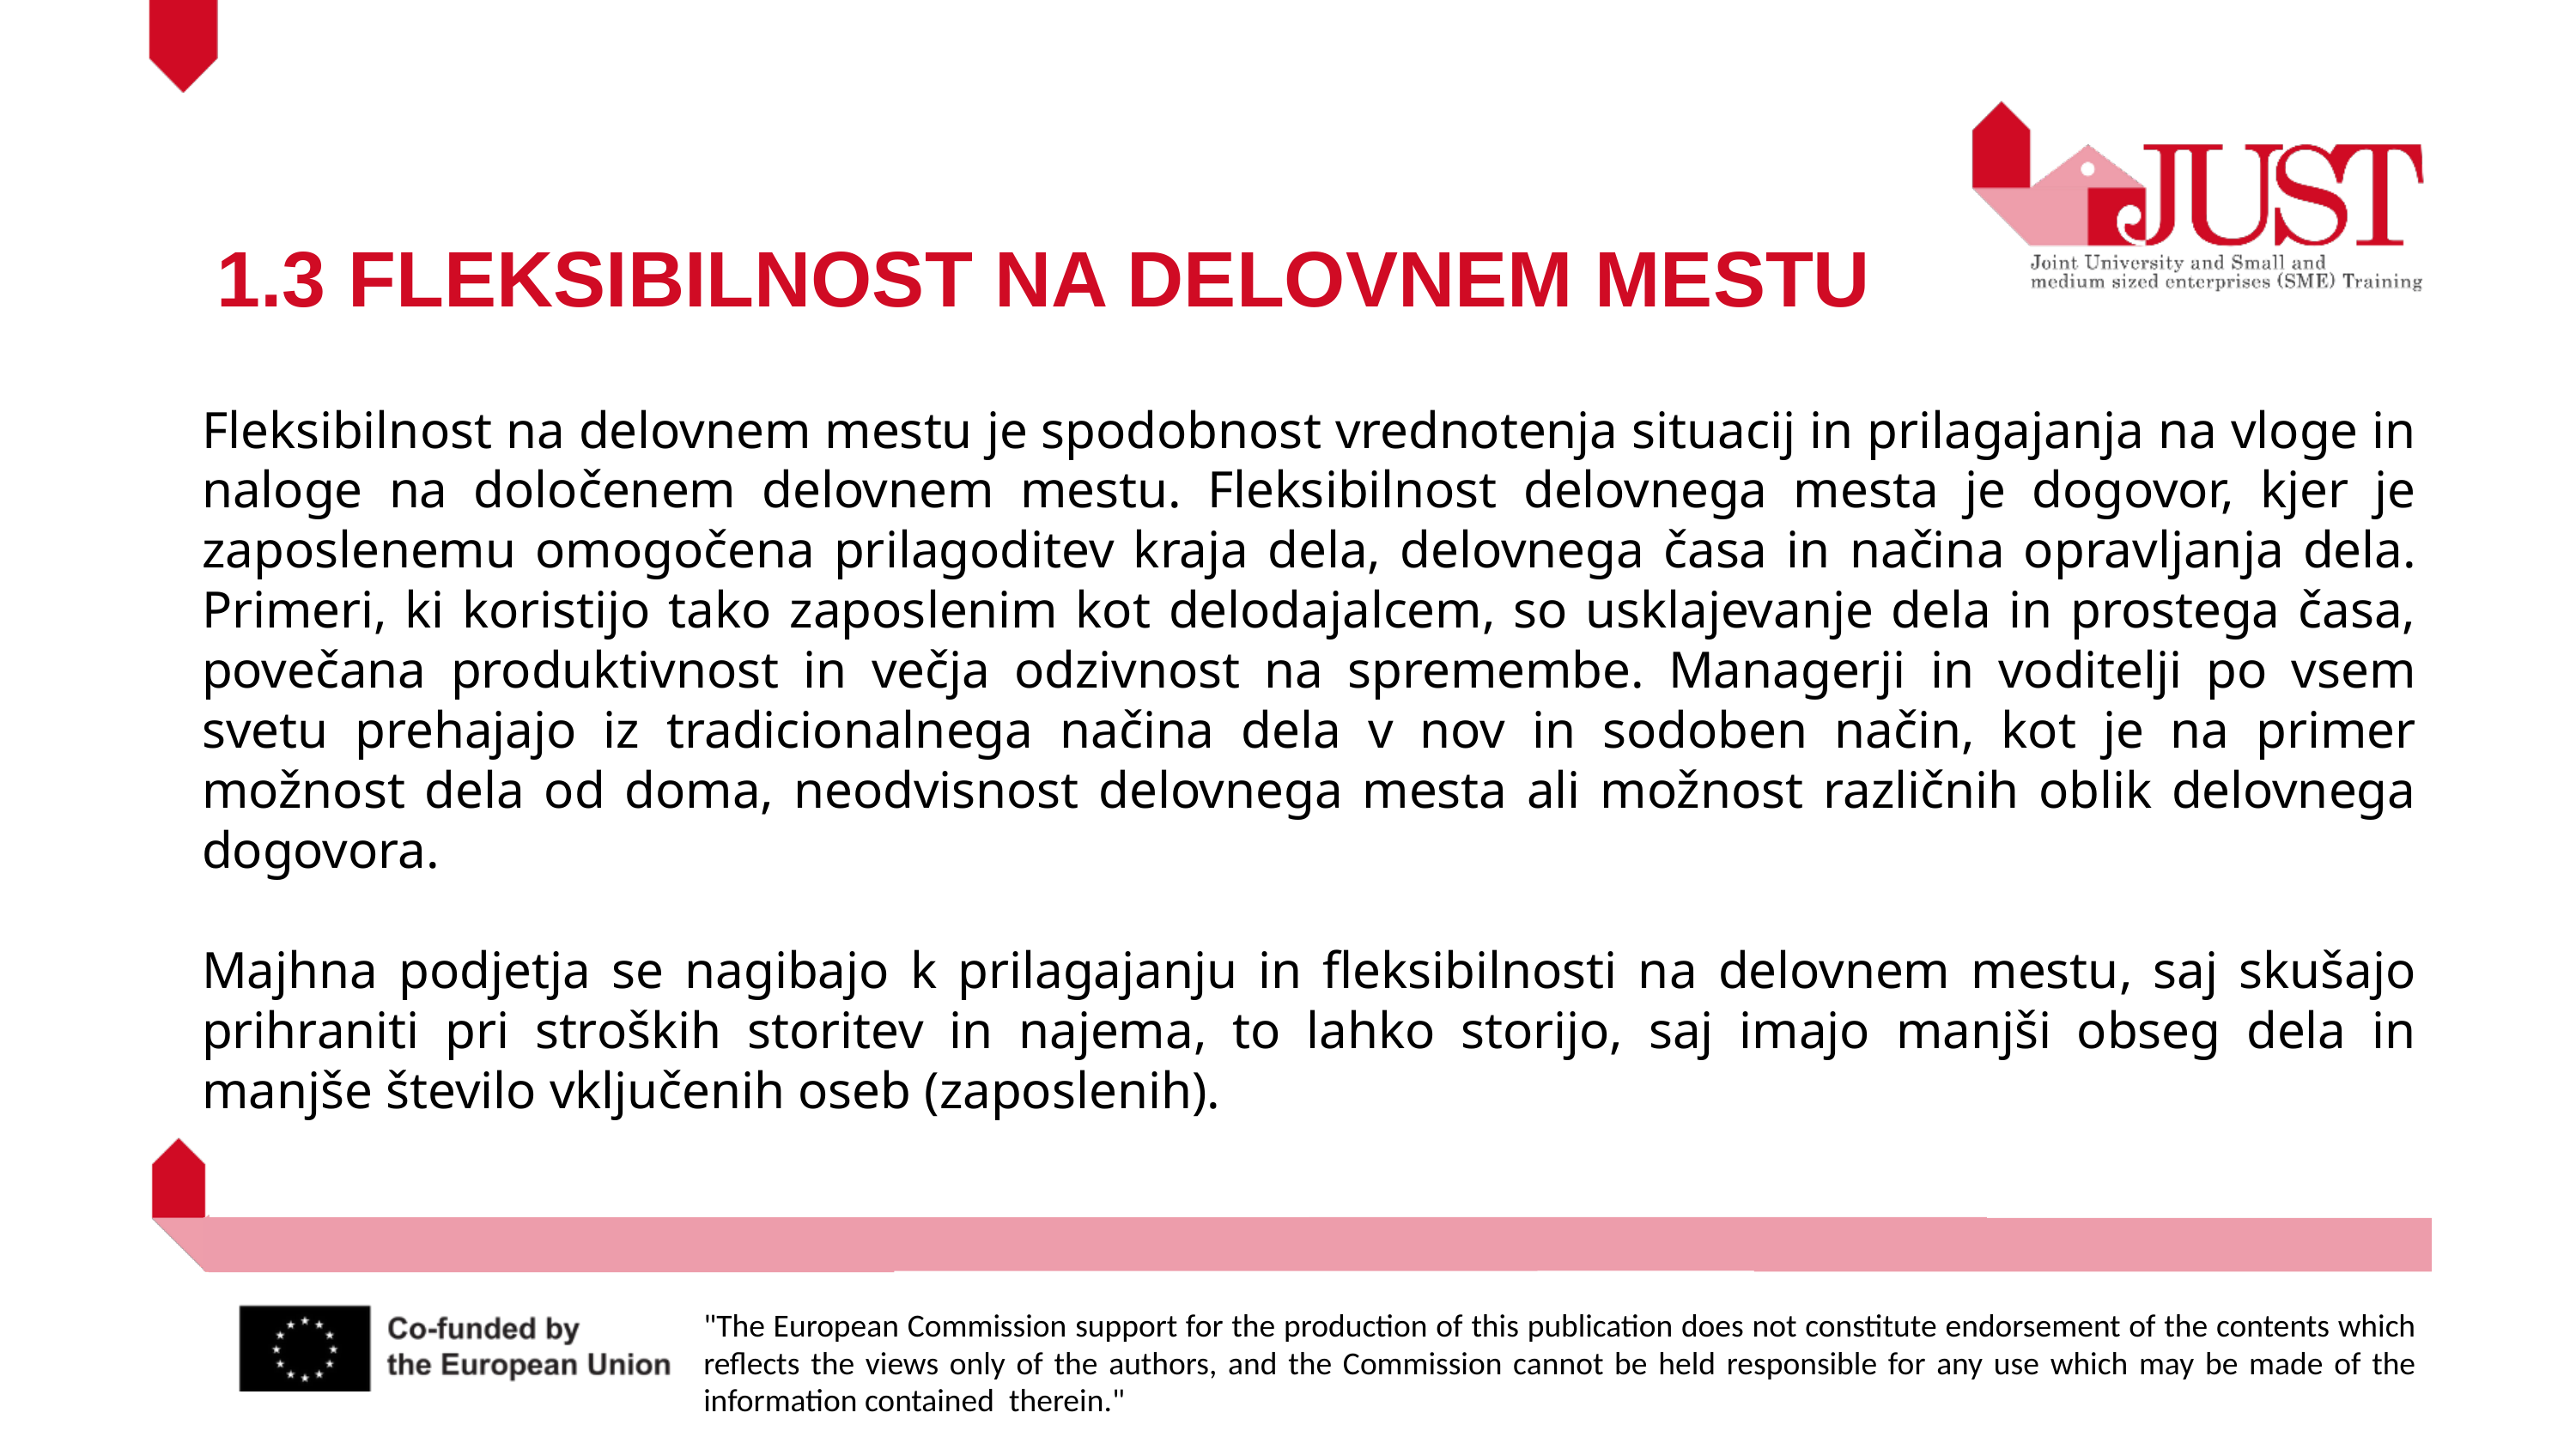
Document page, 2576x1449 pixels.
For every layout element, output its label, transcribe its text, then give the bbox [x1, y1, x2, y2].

text_box 1.3 FLEKSIBILNOST NA DELOVNEM MESTU [204, 221, 2064, 329]
picture [1965, 96, 2432, 302]
picture [144, 1133, 210, 1287]
picture [144, 0, 228, 100]
picture [233, 1300, 702, 1391]
text_box Fleksibilnost na delovnem mestu je spodobnost vrednotenja situacij in prilagajanja na vloge in naloge na določenem delovnem mestu. Fleksibilnost delovnega mesta je dogovor, kjer je zaposlenemu omogočena prilagoditev kraja dela, delovnega časa in načina opravljanja dela. Primeri, ki koristijo tako zaposlenim kot delodajalcem, so usklajevanje dela in prostega časa, povečana produktivnost in večja odzivnost na spremembe. Managerji in voditelji po vsem svetu prehajajo iz tradicionalnega načina dela v nov in sodoben način, kot je na primer možnost dela od doma, neodvisnost delovnega mesta ali možnost različnih oblik delovnega dogovora. Majhna podjetja se nagibajo k prilagajanju in fleksibilnosti na delovnem mestu, saj skušajo prihraniti pri stroških storitev in najema, to lahko storijo, saj imajo manjši obseg dela in manjše število vključenih oseb (zaposlenih). [189, 391, 2430, 1185]
